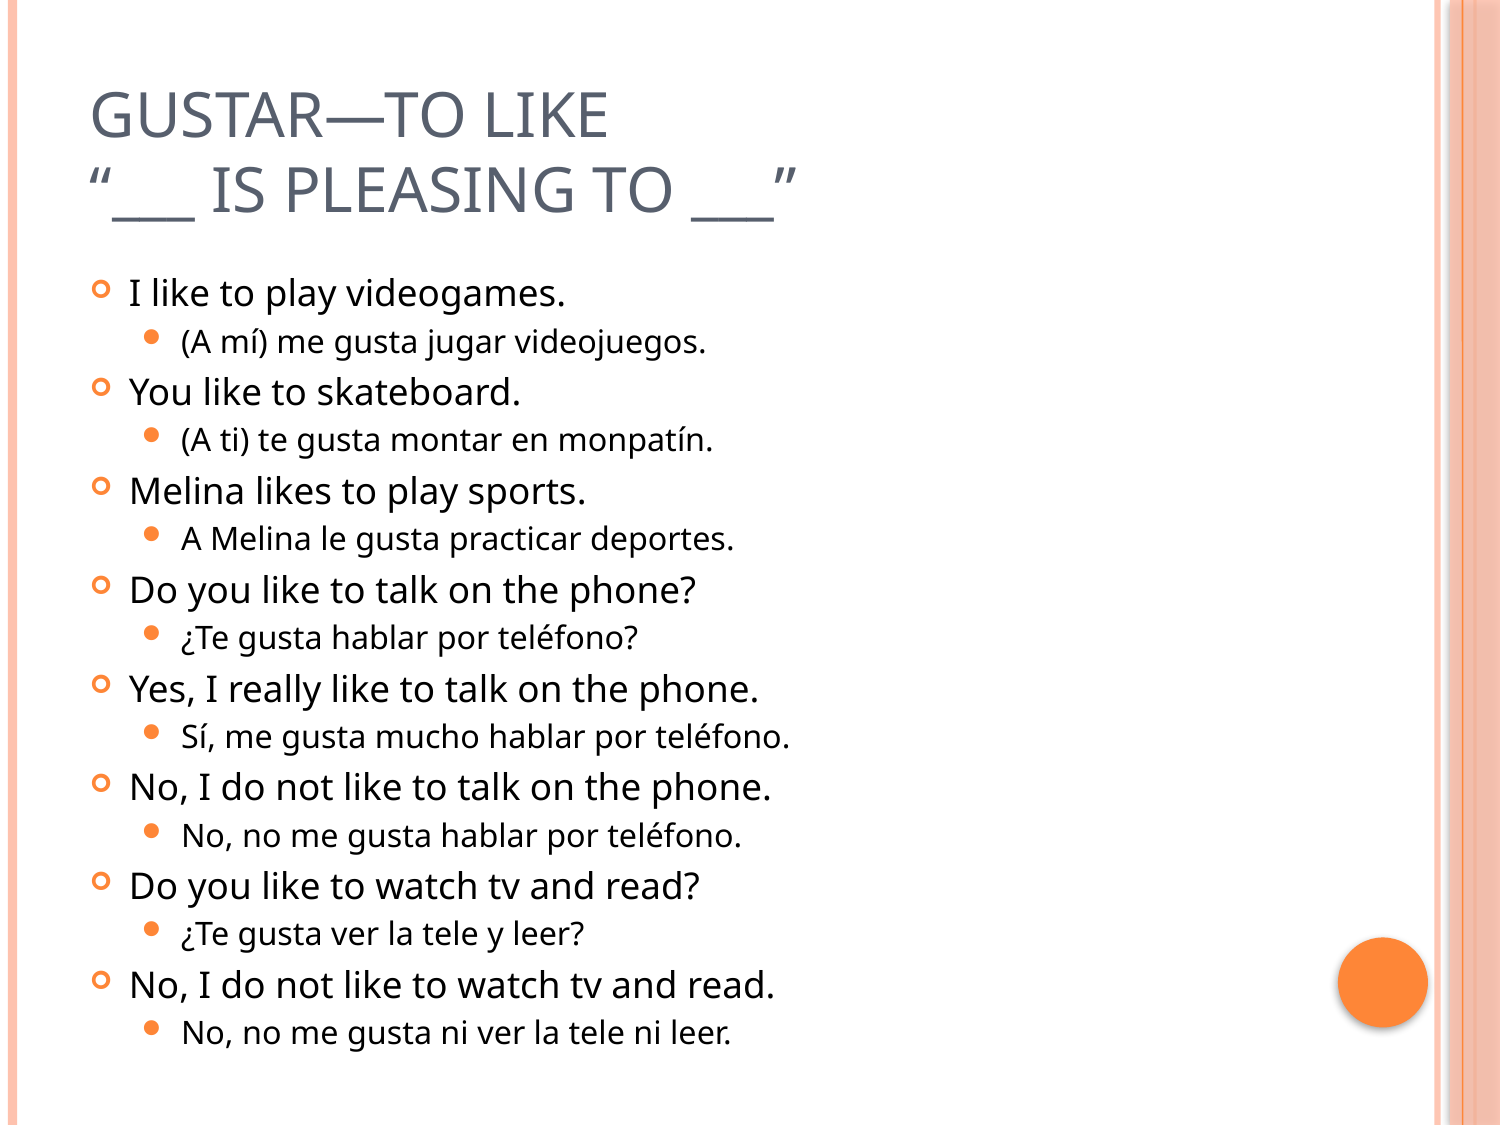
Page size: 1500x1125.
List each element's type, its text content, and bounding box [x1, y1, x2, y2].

title GUSTAR—to like “___ is pleasing to ___” [75, 45, 1300, 233]
list I like to play videogames. (A mí) me gusta jugar videojuegos. You like to skateboard. (A ti) te gusta montar en monpatín. Melina likes to play sports. A Melina le gusta practicar deportes. Do you like to talk on the phone? ¿Te gusta hablar por teléfono? Yes, I really like to talk on the phone. Sí, me gusta mucho hablar por teléfono. No, I do not like to talk on the phone. No, no me gusta hablar por teléfono. Do you like to watch tv and read? ¿Te gusta ver la tele y leer? No, I do not like to watch tv and read. No, no me gusta ni ver la tele ni leer. [75, 262, 1300, 1062]
